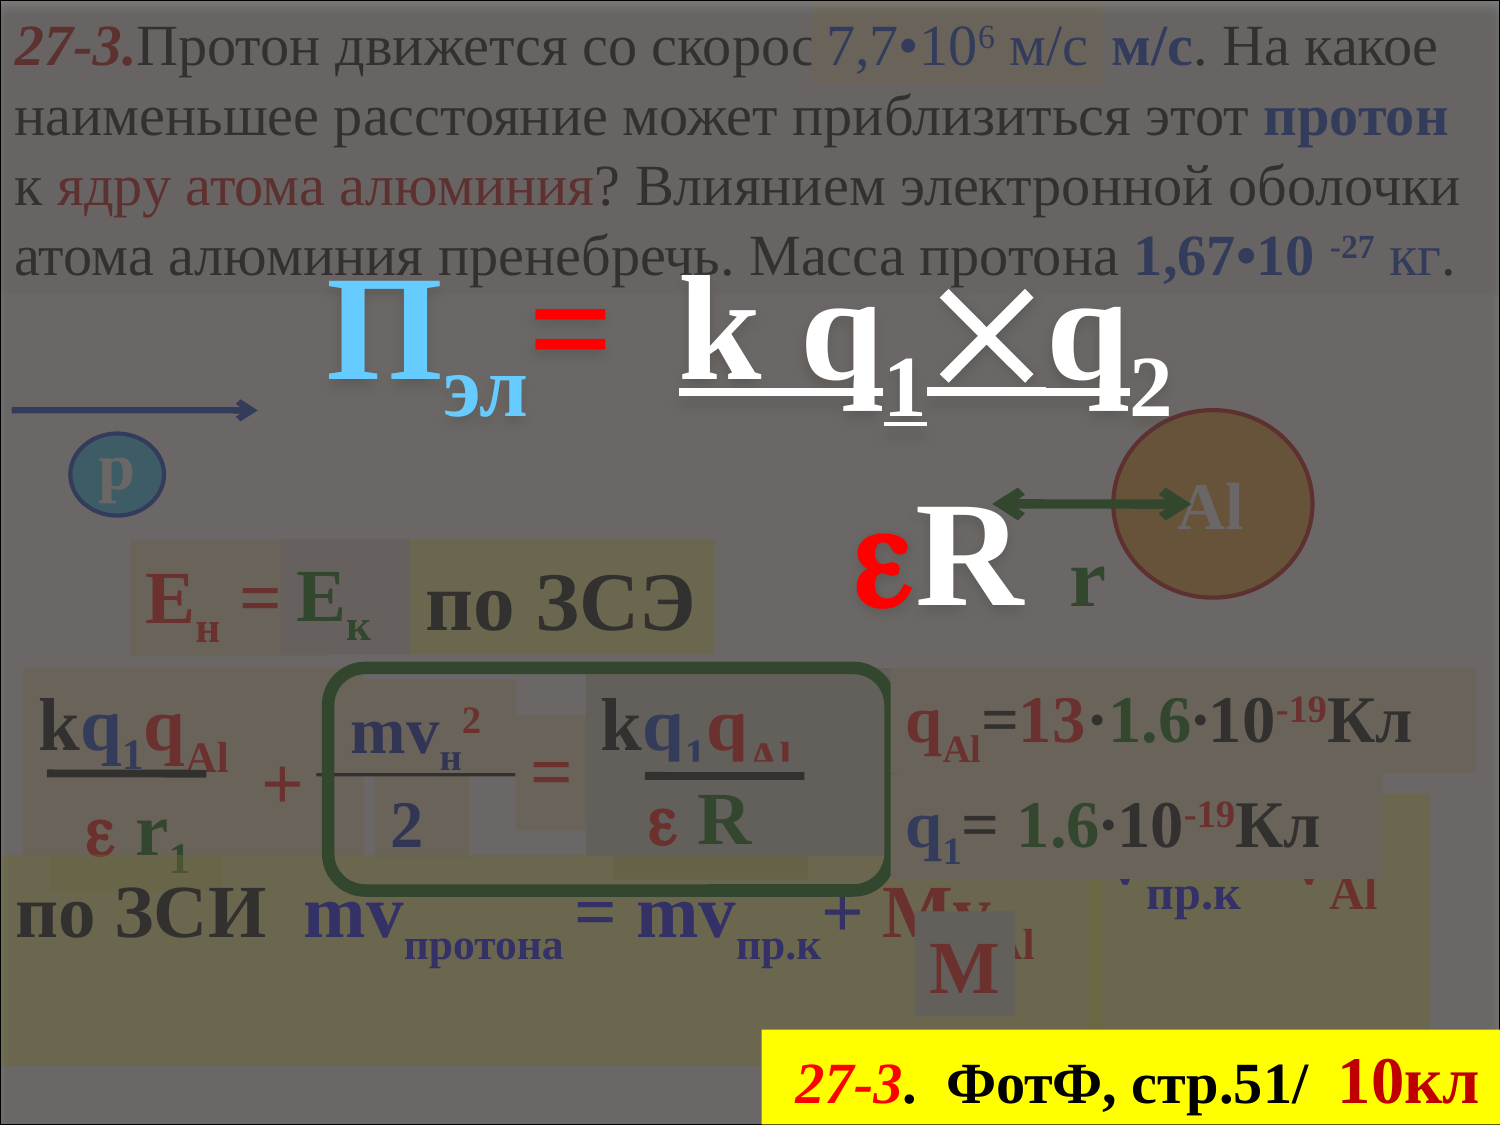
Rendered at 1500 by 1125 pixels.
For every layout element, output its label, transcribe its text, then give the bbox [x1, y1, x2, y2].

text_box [69, 427, 165, 516]
text_box Пэл= k q1q2 R [0, 0, 1500, 1125]
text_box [585, 667, 903, 880]
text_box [316, 679, 517, 861]
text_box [1112, 409, 1313, 598]
text_box 27-3. ФотФ, стр.51/ 10кл [761, 1029, 1500, 1125]
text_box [23, 667, 364, 891]
